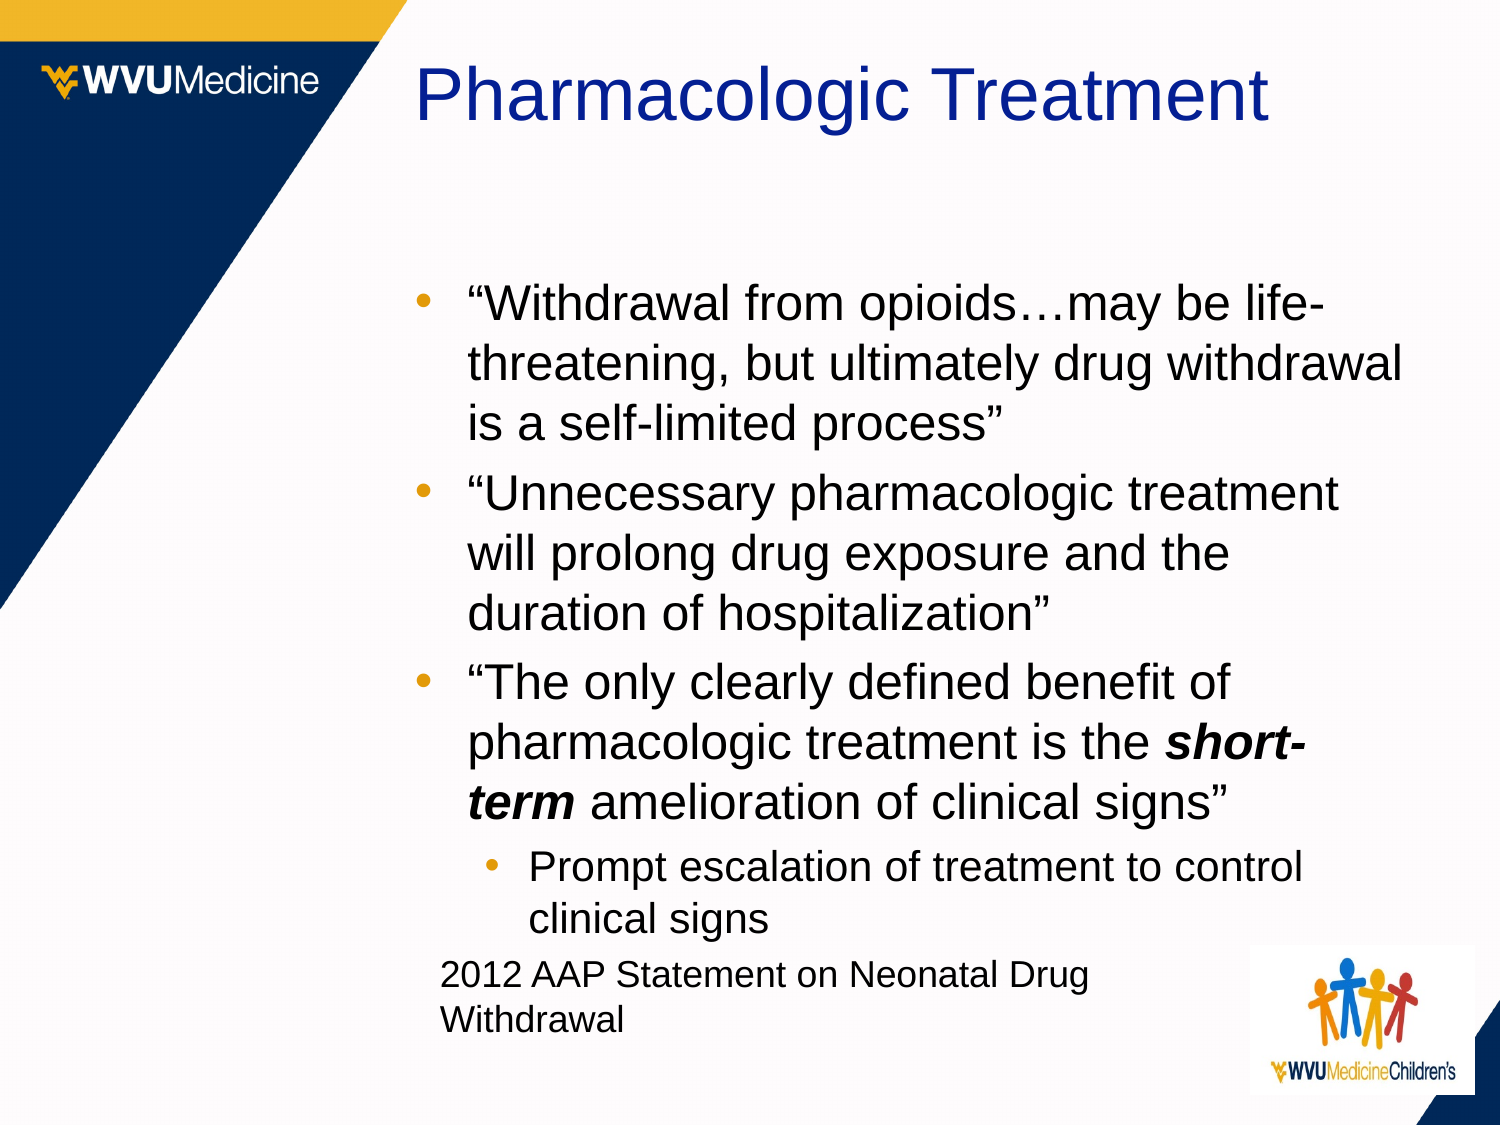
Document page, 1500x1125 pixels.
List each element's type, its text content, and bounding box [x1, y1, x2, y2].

picture [0, 0, 1500, 1125]
title Pharmacologic Treatment [399, 37, 1425, 225]
list “Withdrawal from opioids…may be life-threatening, but ultimately drug withdrawal is a self-limited process” “Unnecessary pharmacologic treatment will prolong drug exposure and the duration of hospitalization” “The only clearly defined benefit of pharmacologic treatment is the short-term amelioration of clinical signs” Prompt escalation of treatment to control clinical signs [399, 262, 1425, 1005]
text_box 2012 AAP Statement on Neonatal Drug Withdrawal [425, 942, 1138, 1048]
